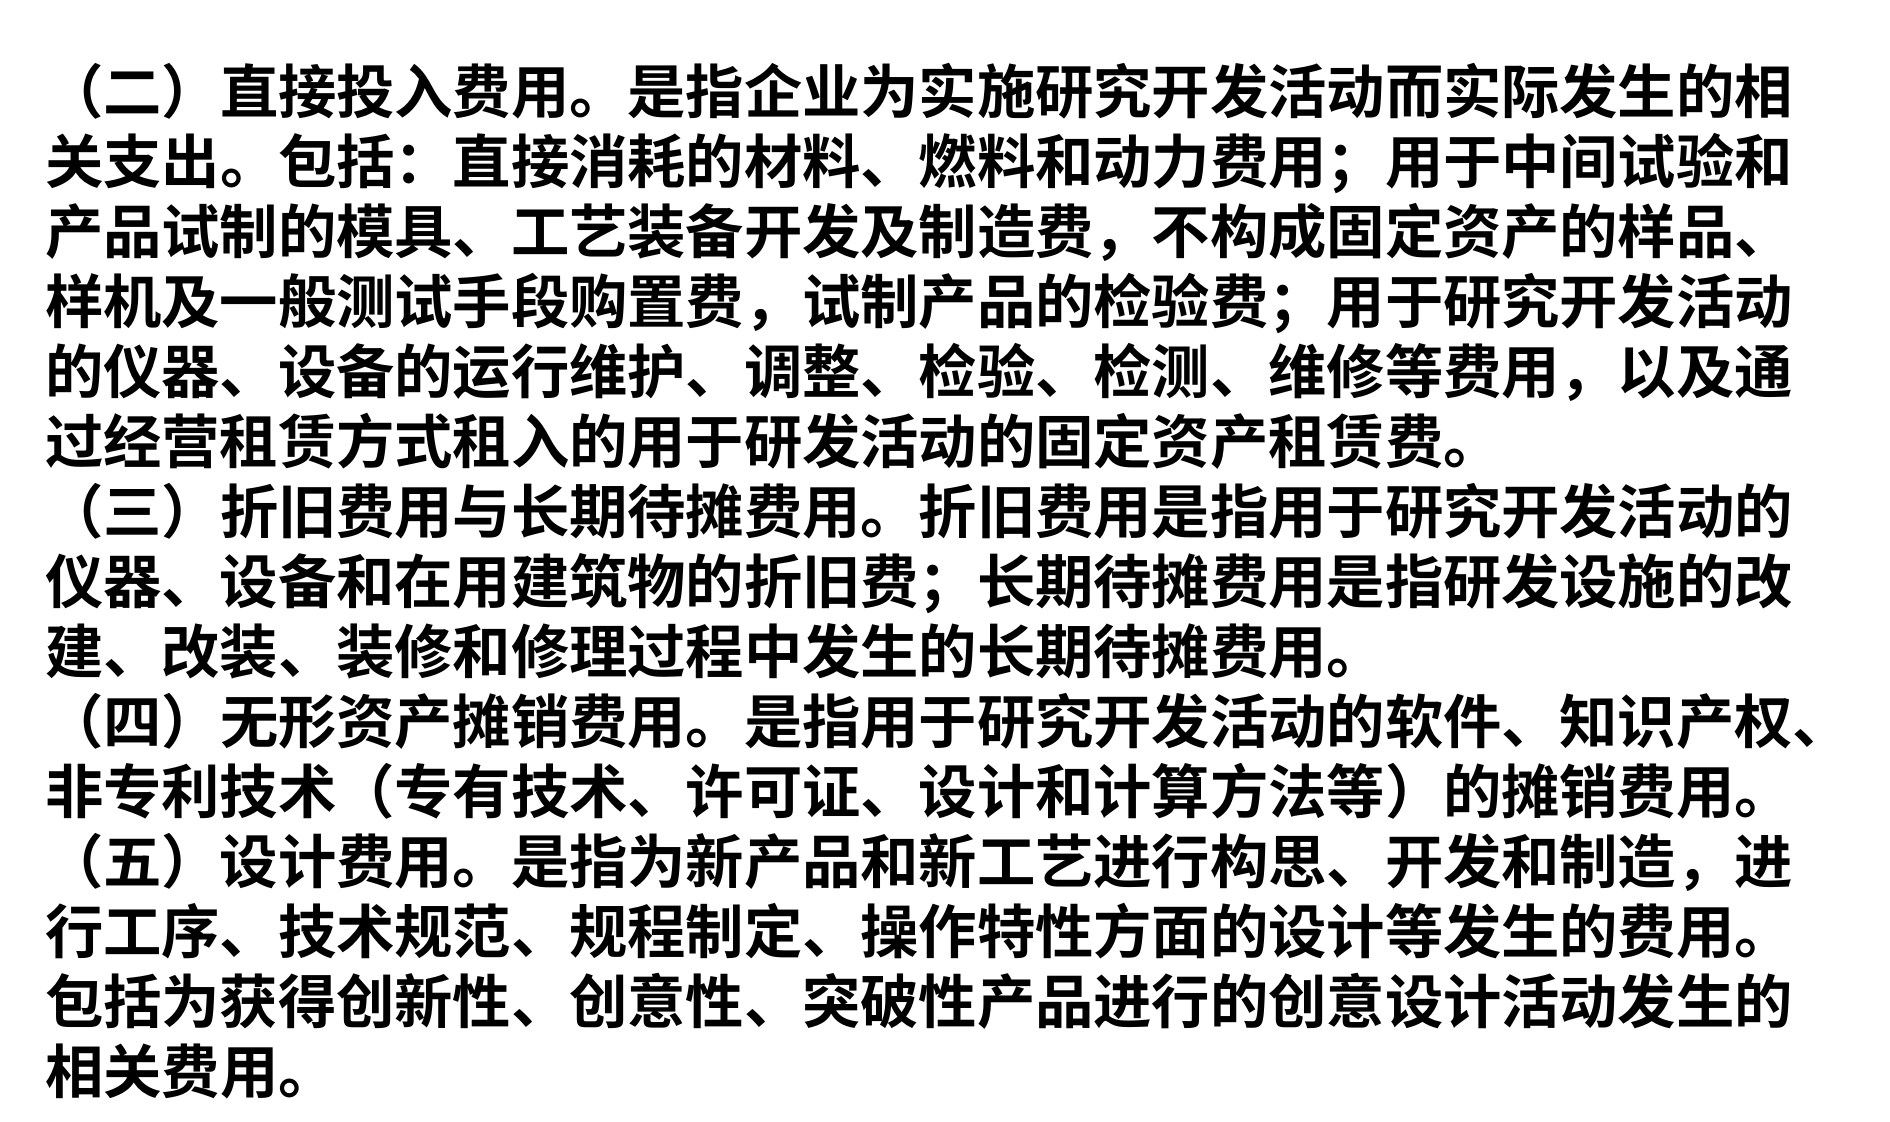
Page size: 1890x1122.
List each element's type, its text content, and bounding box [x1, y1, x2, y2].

text_box （二）直接投入费用。是指企业为实施研究开发活动而实际发生的相关支出。包括：直接消耗的材料、燃料和动力费用；用于中间试验和产品试制的模具、工艺装备开发及制造费，不构成固定资产的样品、样机及一般测试手段购置费，试制产品的检验费；用于研究开发活动的仪器、设备的运行维护、调整、检验、检测、维修等费用，以及通过经营租赁方式租入的用于研发活动的固定资产租赁费。 （三）折旧费用与长期待摊费用。折旧费用是指用于研究开发活动的仪器、设备和在用建筑物的折旧费；长期待摊费用是指研发设施的改建、改装、装修和修理过程中发生的长期待摊费用。 （四）无形资产摊销费用。是指用于研究开发活动的软件、知识产权、非专利技术（专有技术、许可证、设计和计算方法等）的摊销费用。 （五）设计费用。是指为新产品和新工艺进行构思、开发和制造，进行工序、技术规范、规程制定、操作特性方面的设计等发生的费用。包括为获得创新性、创意性、突破性产品进行的创意设计活动发生的相关费用。 [30, 48, 1854, 1122]
